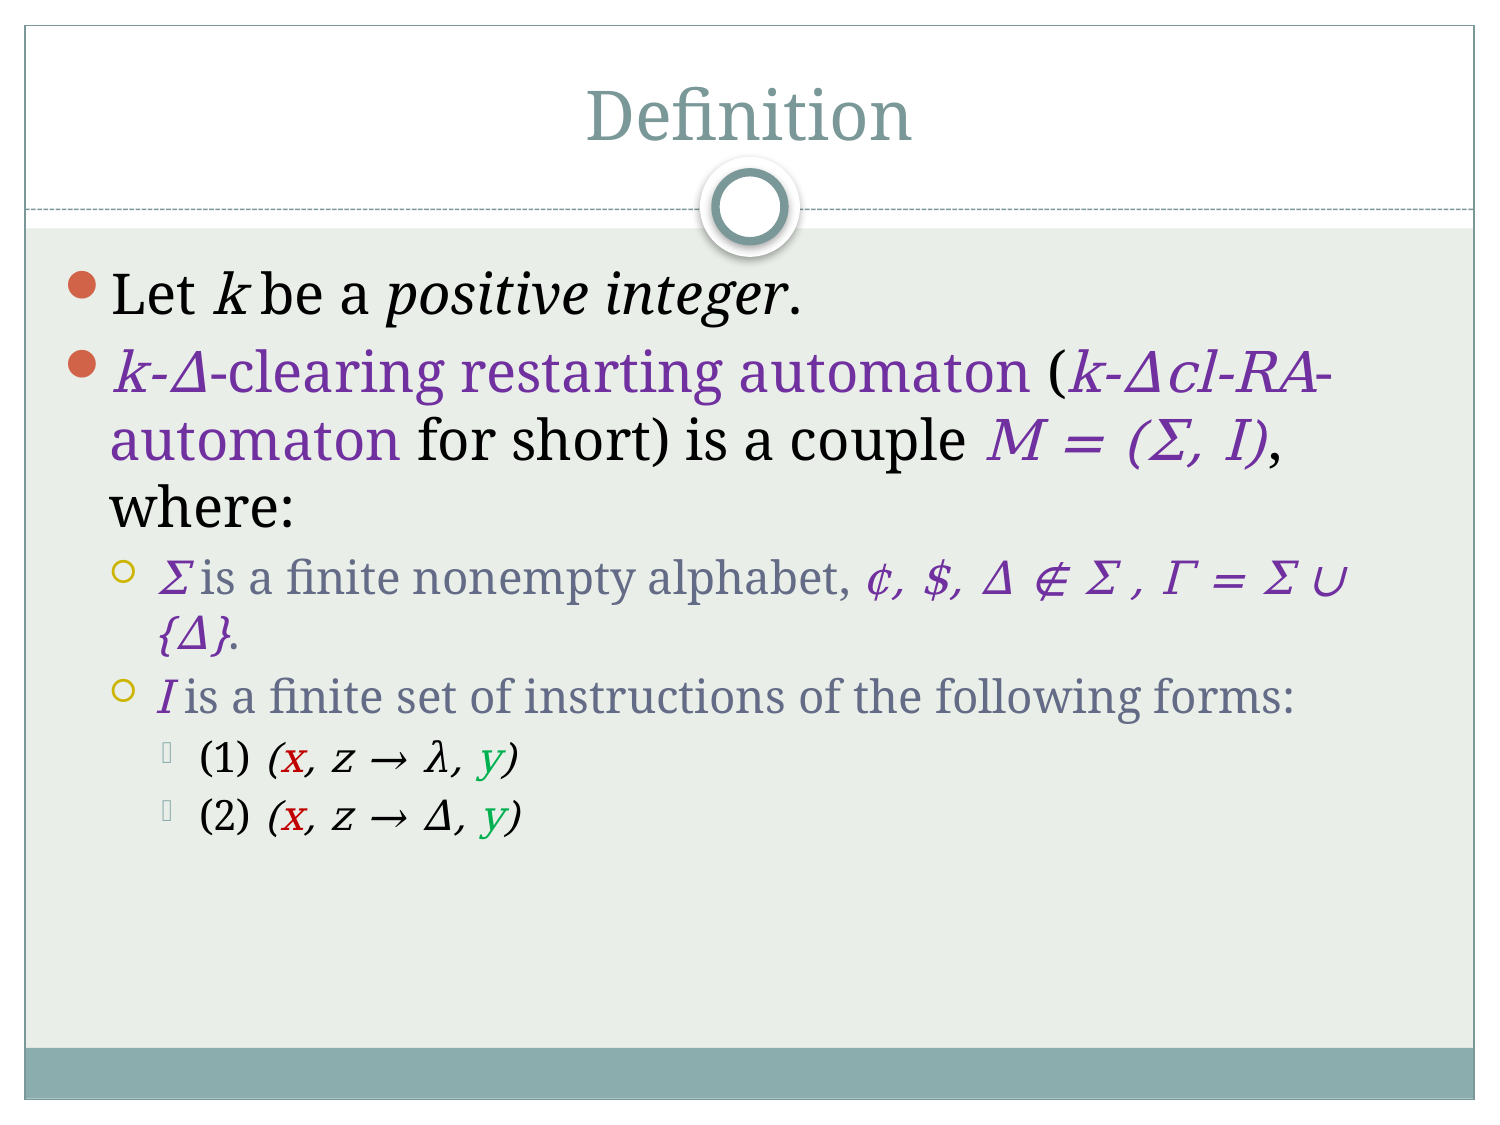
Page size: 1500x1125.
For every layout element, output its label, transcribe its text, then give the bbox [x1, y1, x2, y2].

title Definition [49, 37, 1450, 162]
list Let k be a positive integer. k-Δ-clearing restarting automaton (k-Δcl-RA-automaton for short) is a couple M = (Σ, I), where: Σ is a finite nonempty alphabet, ¢, $, Δ ∉ Σ , Γ = Σ ∪ {Δ}. I is a finite set of instructions of the following forms: (1) (x, z → λ, y) (2) (x, z → Δ, y) [49, 250, 1445, 1001]
